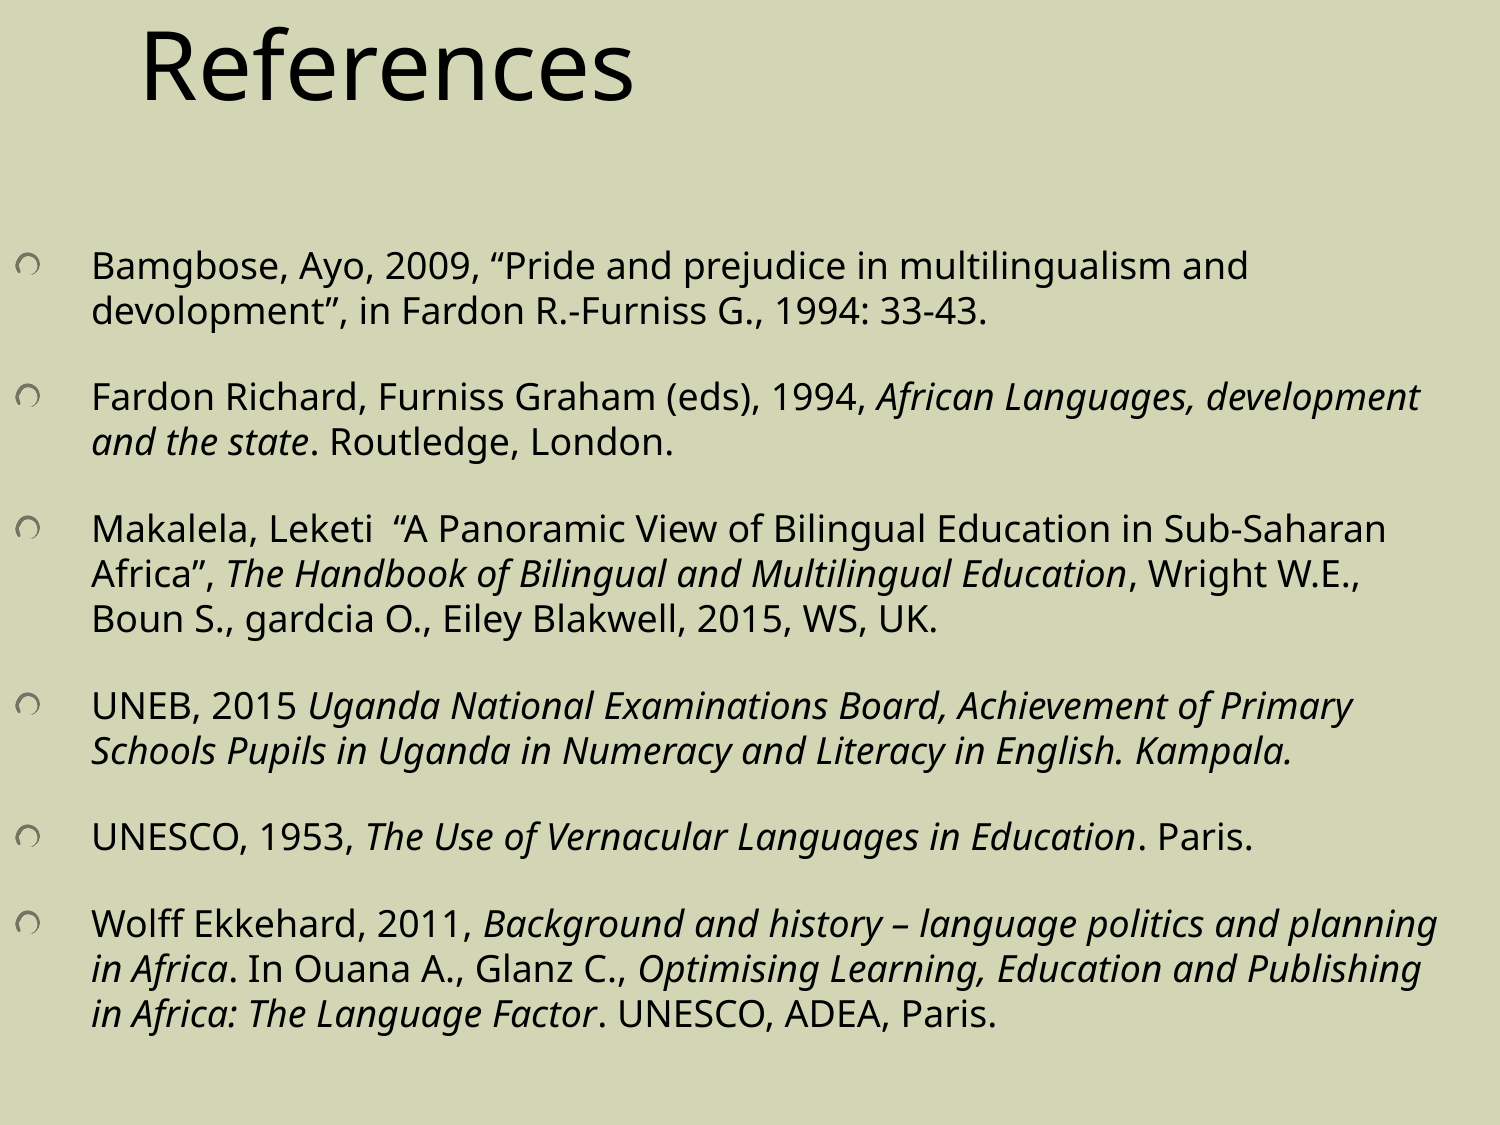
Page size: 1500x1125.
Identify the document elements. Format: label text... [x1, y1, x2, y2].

picture [15, 910, 41, 935]
picture [15, 824, 41, 848]
picture [15, 692, 41, 716]
list Bamgbose, Ayo, 2009, “Pride and prejudice in multilingualism and devolopment”, in Fardon R.-Furniss G., 1994: 33-43. Fardon Richard, Furniss Graham (eds), 1994, African Languages, development and the state. Routledge, London. Makalela, Leketi “A Panoramic View of Bilingual Education in Sub-Saharan Africa”, The Handbook of Bilingual and Multilingual Education, Wright W.E., Boun S., gardcia O., Eiley Blakwell, 2015, WS, UK. UNEB, 2015 Uganda National Examinations Board, Achievement of Primary Schools Pupils in Uganda in Numeracy and Literacy in English. Kampala. UNESCO, 1953, The Use of Vernacular Languages in Education. Paris. Wolff Ekkehard, 2011, Background and history – language politics and planning in Africa. In Ouana A., Glanz C., Optimising Learning, Education and Publishing in Africa: The Language Factor. UNESCO, ADEA, Paris. [0, 137, 1475, 1075]
picture [15, 515, 41, 540]
picture [15, 252, 41, 276]
picture [15, 383, 41, 408]
title References [50, 24, 725, 100]
